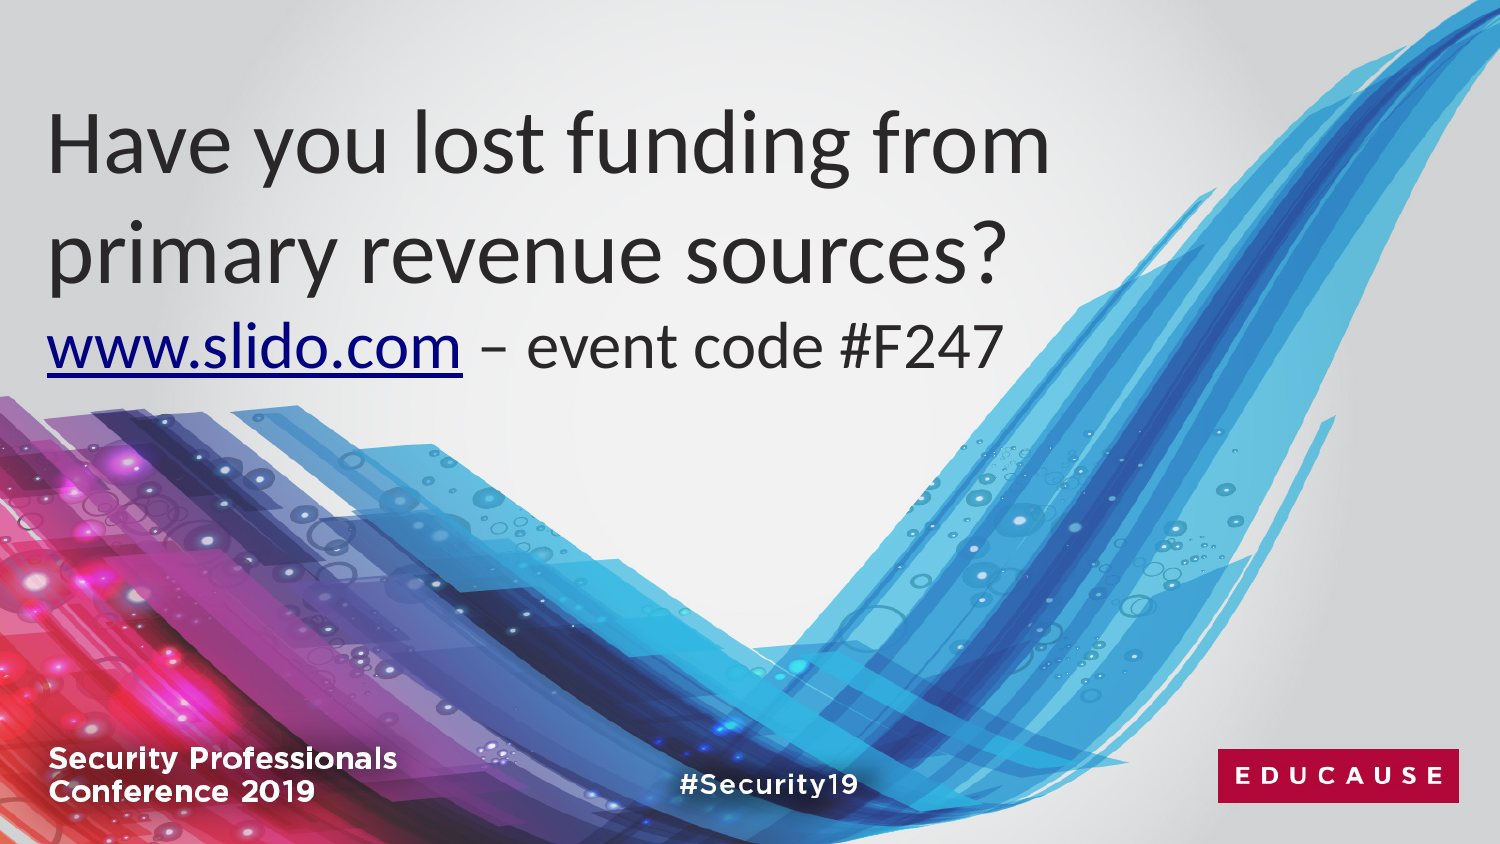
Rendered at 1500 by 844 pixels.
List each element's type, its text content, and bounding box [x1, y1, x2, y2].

title Have you lost funding from primary revenue sources? www.slido.com – event code #F247 [32, 30, 1077, 434]
picture [0, 0, 1500, 844]
